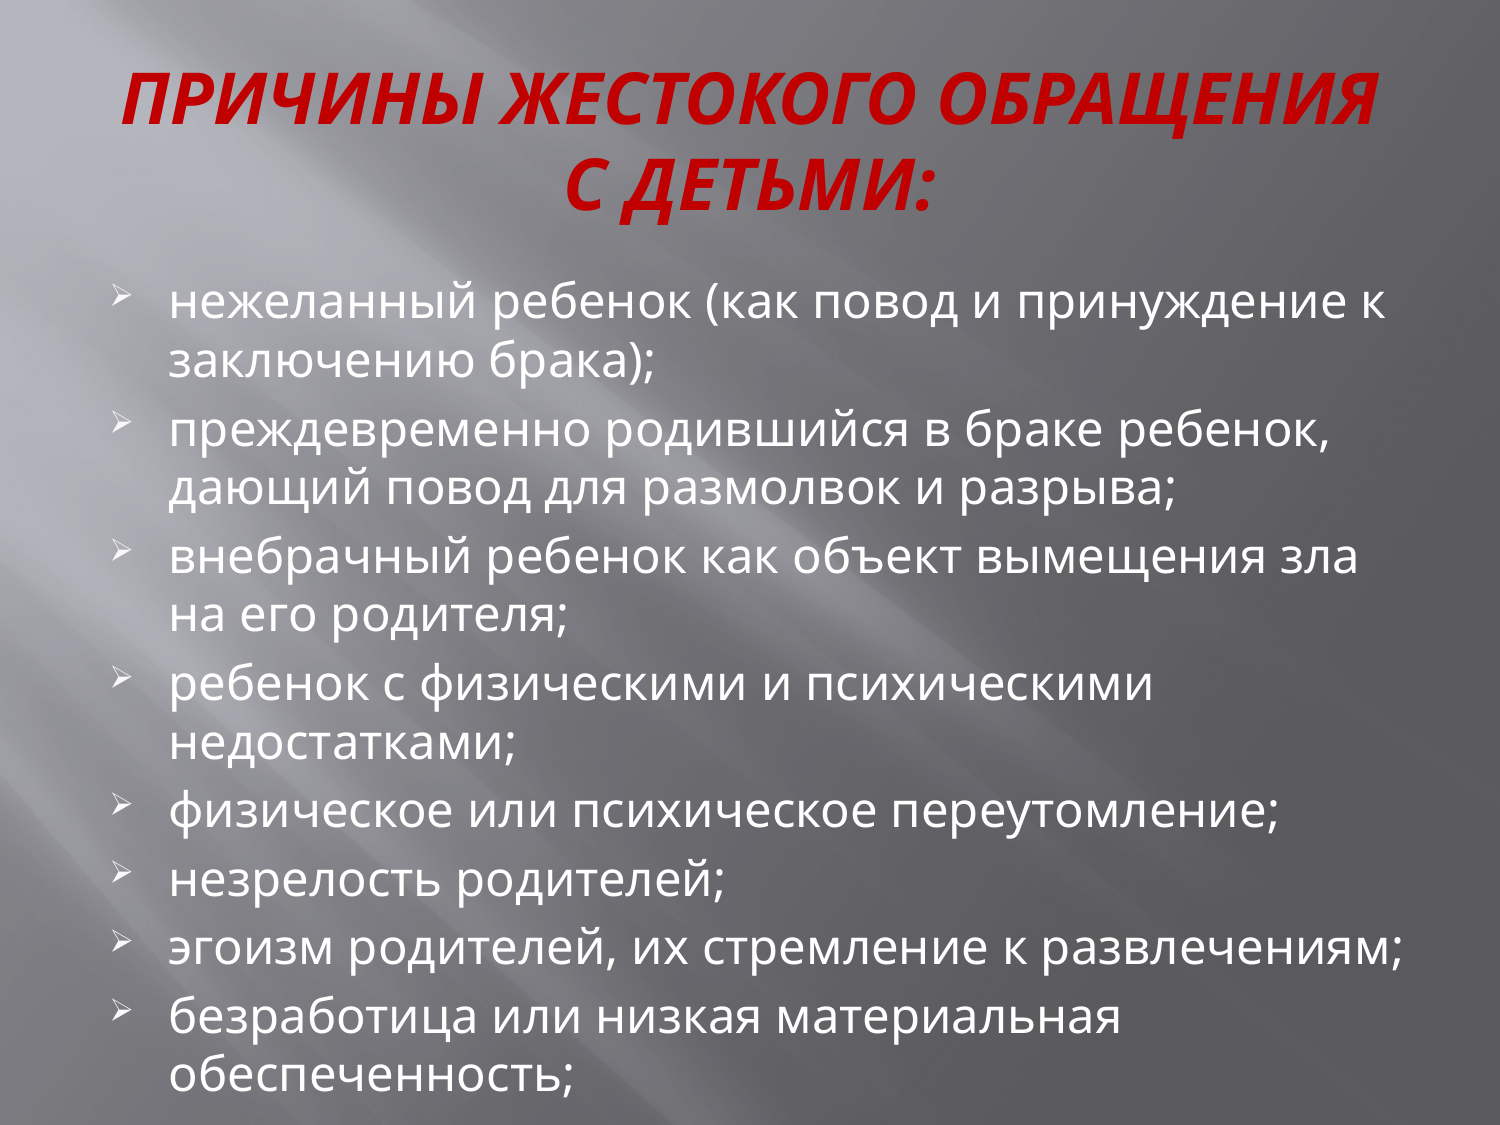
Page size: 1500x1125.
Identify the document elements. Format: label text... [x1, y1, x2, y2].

list нежеланный ребенок (как повод и принуждение к заключению брака); преждевременно родившийся в браке ребенок, дающий повод для размолвок и разрыва; внебрачный ребенок как объект вымещения зла на его родителя; ребенок с физическими и психическими недостатками; физическое или психическое переутомление; незрелость родителей; эгоизм родителей, их стремление к развлечениям; безработица или низкая материальная обеспеченность; [75, 262, 1425, 1125]
title ПРИЧИНЫ ЖЕСТОКОГО ОБРАЩЕНИЯ С ДЕТЬМИ: [75, 45, 1425, 233]
